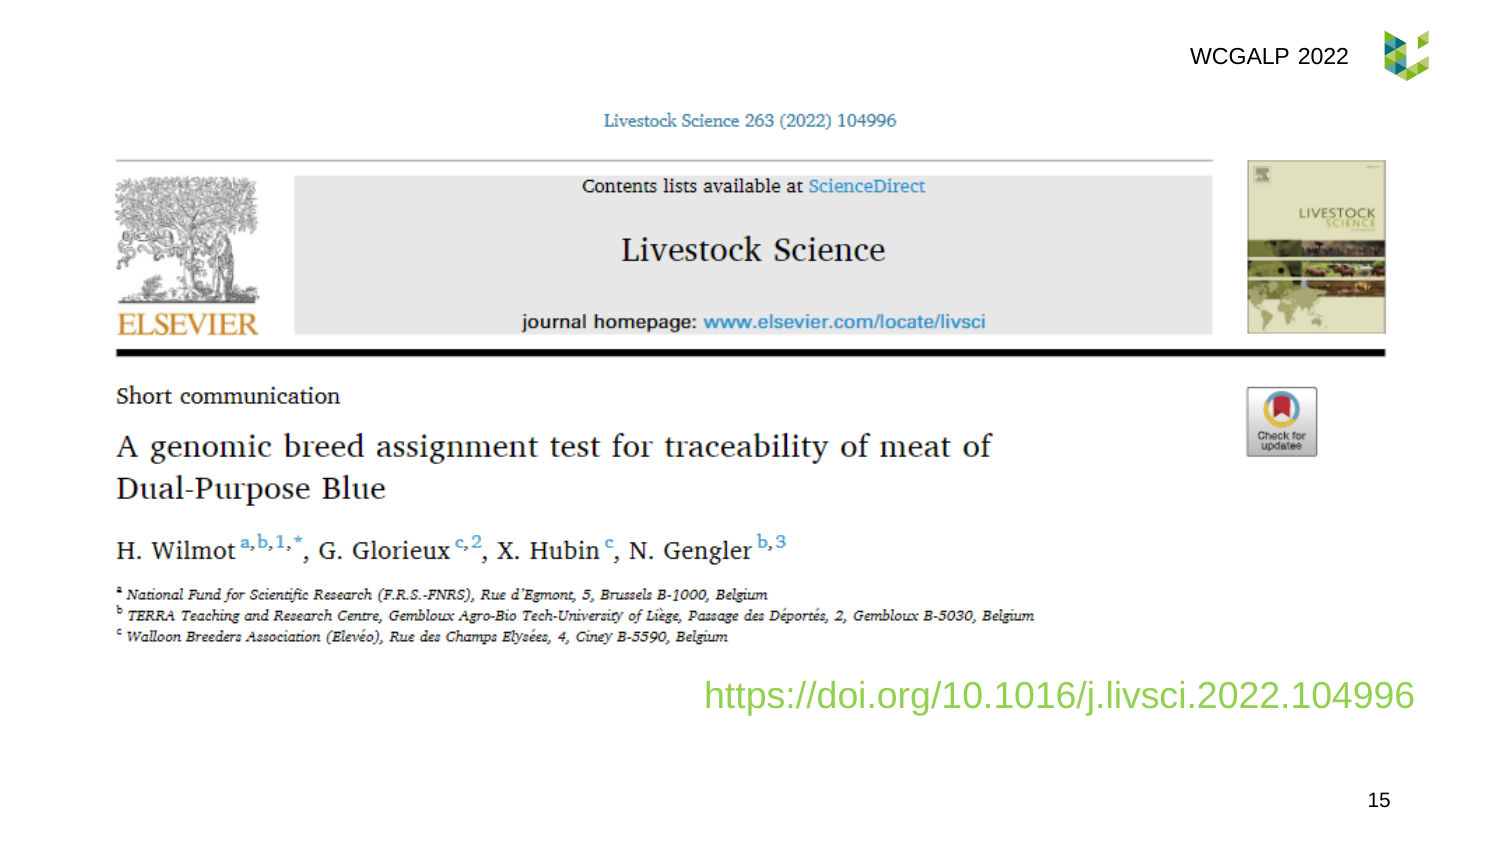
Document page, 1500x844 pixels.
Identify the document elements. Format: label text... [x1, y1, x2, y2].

text_box https://doi.org/10.1016/j.livsci.2022.104996 [689, 663, 1440, 724]
picture [100, 11, 1448, 664]
text_box WCGALP 2022 [1175, 20, 1385, 83]
text_box 15 [1202, 771, 1406, 827]
